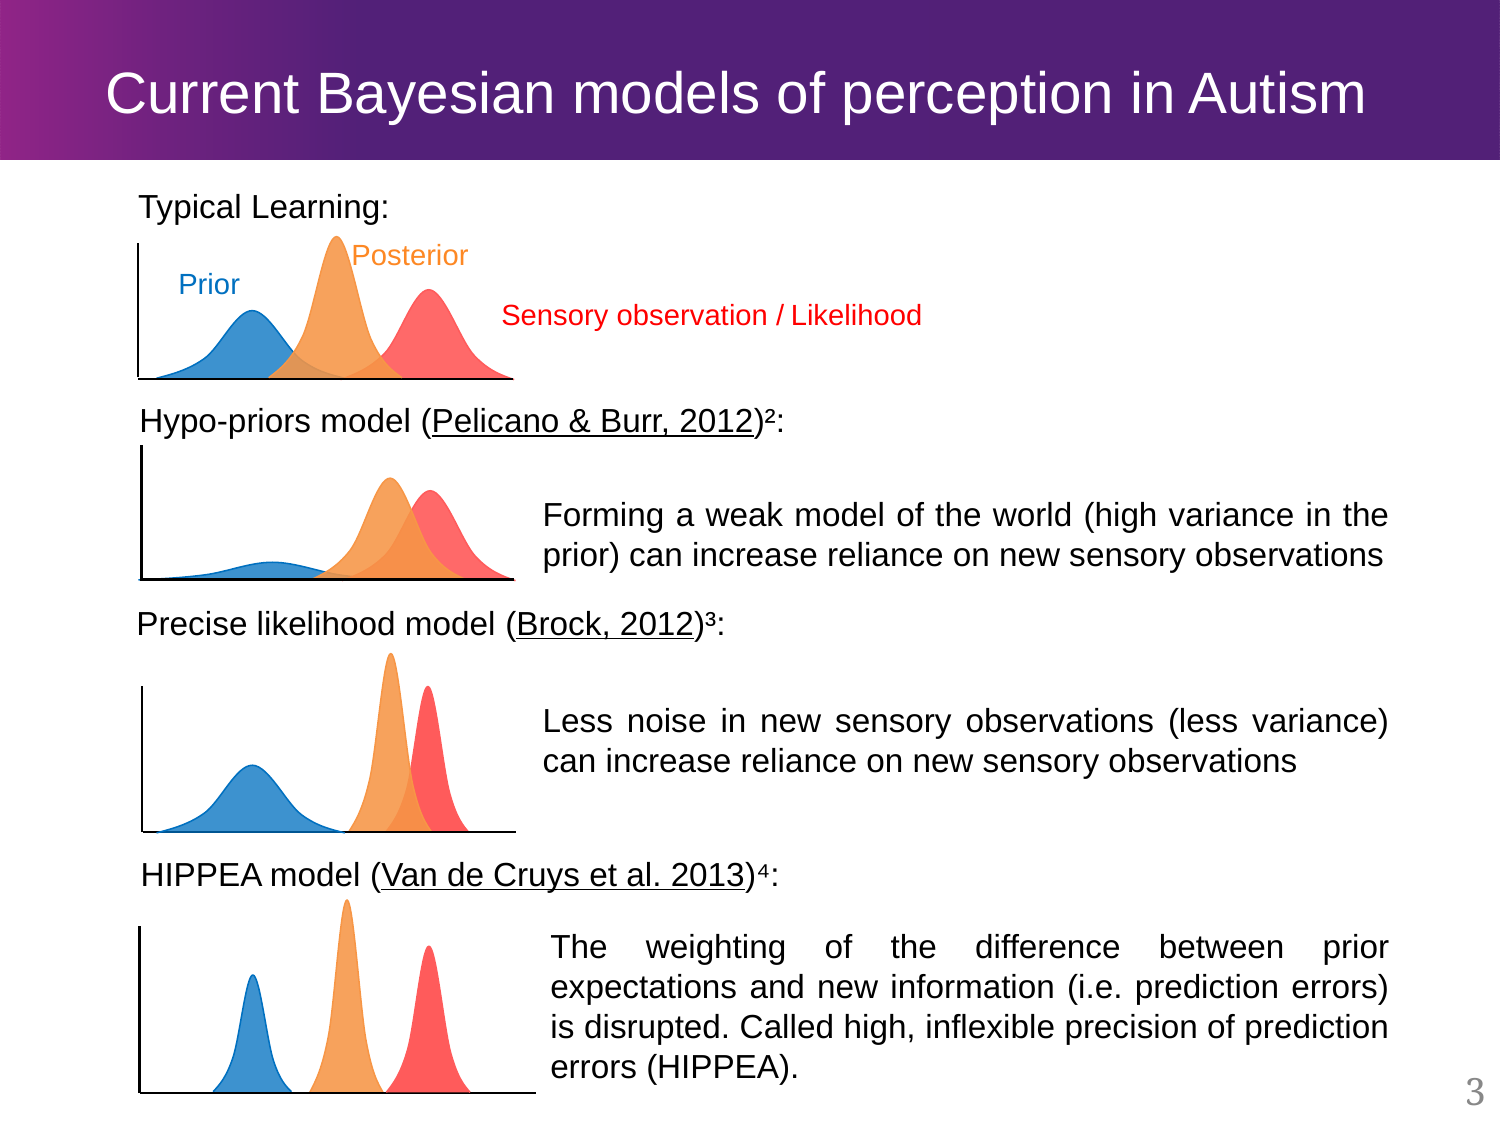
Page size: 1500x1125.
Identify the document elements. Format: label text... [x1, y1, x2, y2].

text_box Hypo-priors model (Pelicano & Burr, 2012)²: [124, 391, 862, 433]
text_box Precise likelihood model (Brock, 2012)³: [121, 594, 940, 636]
text_box Typical Learning: [123, 177, 705, 219]
slide_number 3 [1141, 1068, 1487, 1114]
text_box Current Bayesian models of perception in Autism [103, 52, 1388, 126]
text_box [141, 653, 517, 833]
text_box HIPPEA model (Van de Cruys et al. 2013)⁴: [125, 845, 864, 887]
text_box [138, 236, 515, 380]
text_box Forming a weak model of the world (high variance in the prior) can increase reliance on new sensory observations [527, 477, 1406, 580]
text_box Less noise in new sensory observations (less variance) can increase reliance on new sensory observations [527, 684, 1406, 802]
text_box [139, 899, 536, 1094]
text_box [0, 0, 1500, 161]
text_box Sensory observation / Likelihood [517, 281, 979, 384]
text_box The weighting of the difference between prior expectations and new information (i.e. prediction errors) is disrupted. Called high, inflexible precision of prediction errors (HIPPEA). [541, 910, 1406, 1083]
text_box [139, 445, 516, 581]
text_box Posterior [336, 228, 536, 281]
